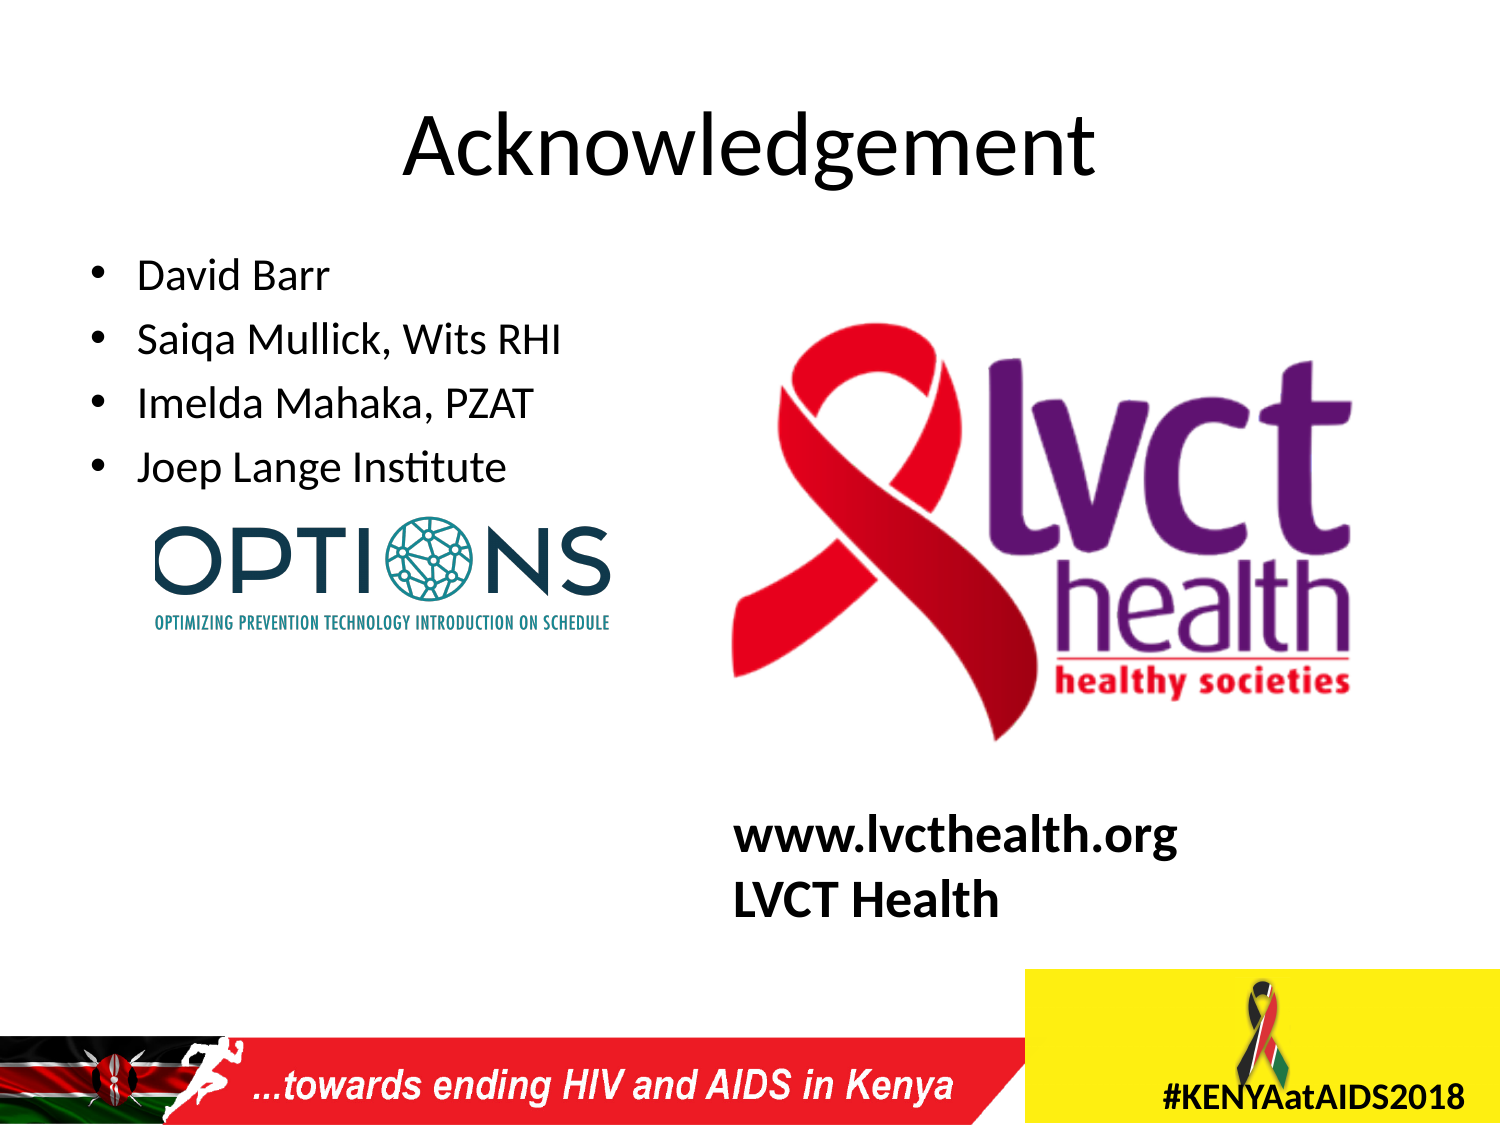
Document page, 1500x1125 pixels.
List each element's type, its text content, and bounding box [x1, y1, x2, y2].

title Acknowledgement [75, 45, 1425, 233]
picture [154, 504, 616, 640]
picture [662, 263, 1421, 800]
list David Barr Saiqa Mullick, Wits RHI Imelda Mahaka, PZAT Joep Lange Institute [0, 237, 641, 980]
picture [0, 969, 1500, 1125]
text_box www.lvcthealth.org LVCT Health [718, 758, 1469, 936]
